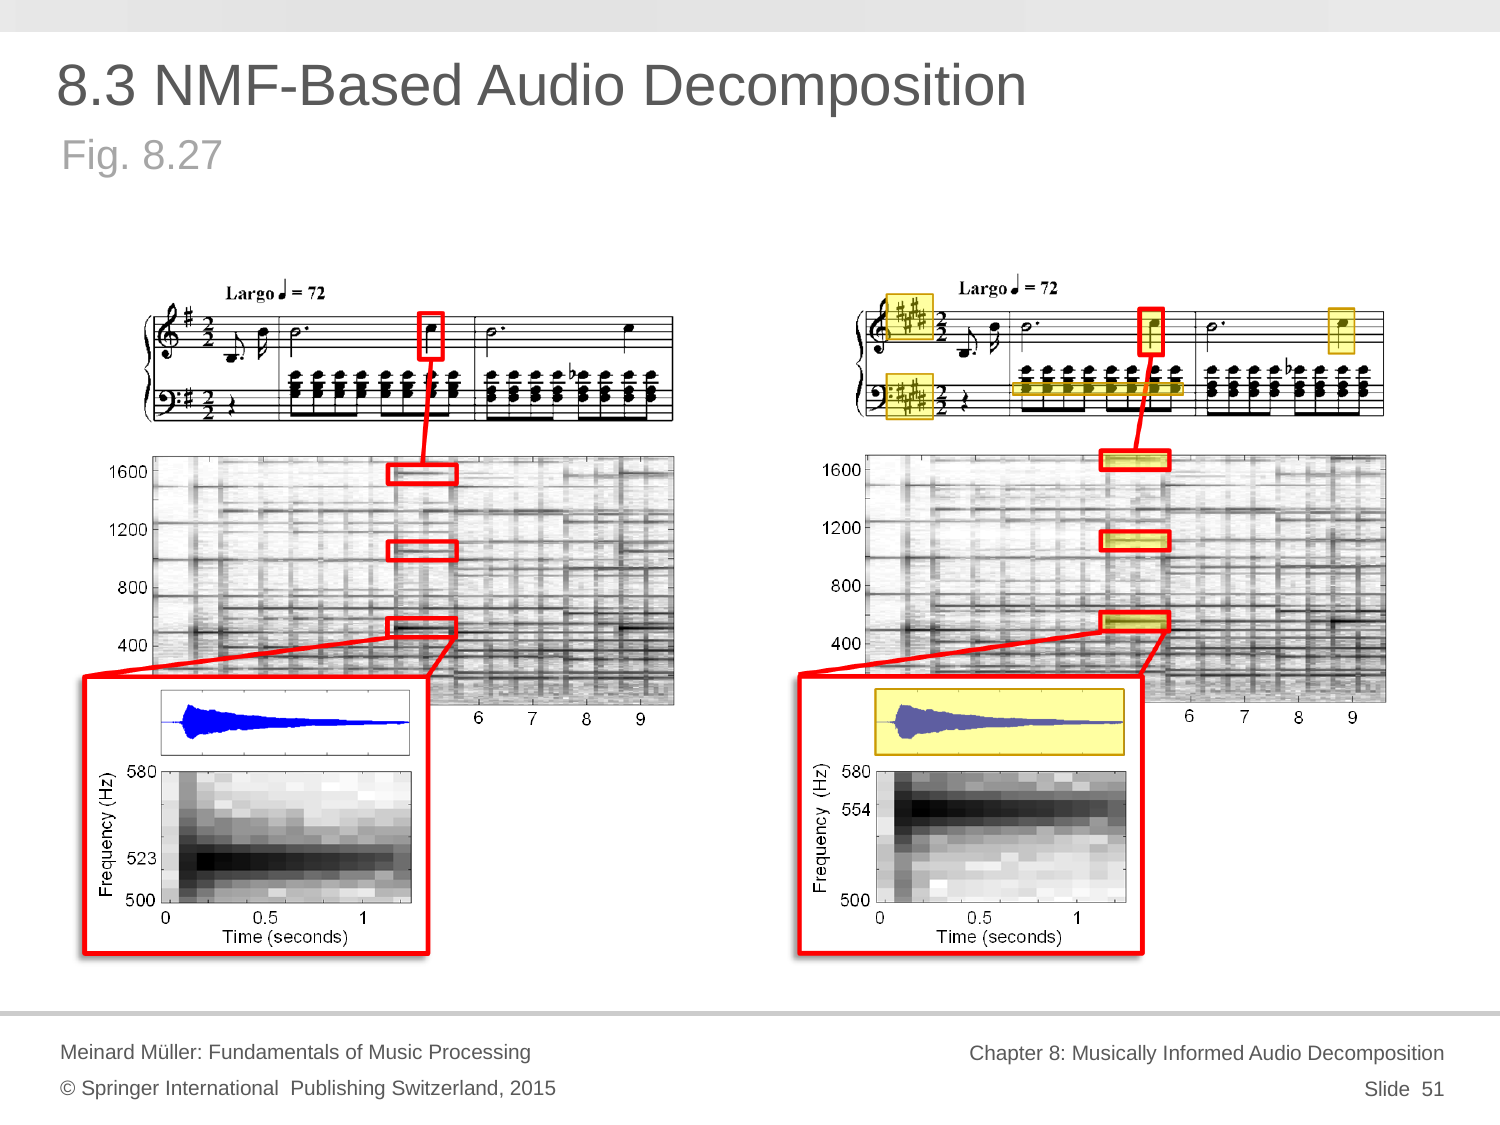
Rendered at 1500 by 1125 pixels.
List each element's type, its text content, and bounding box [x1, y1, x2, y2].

picture [0, 0, 1500, 32]
list Fig. 8.27 [46, 115, 276, 198]
picture [778, 240, 1451, 973]
picture [66, 245, 738, 973]
title 8.3 NMF-Based Audio Decomposition [40, 39, 1448, 133]
